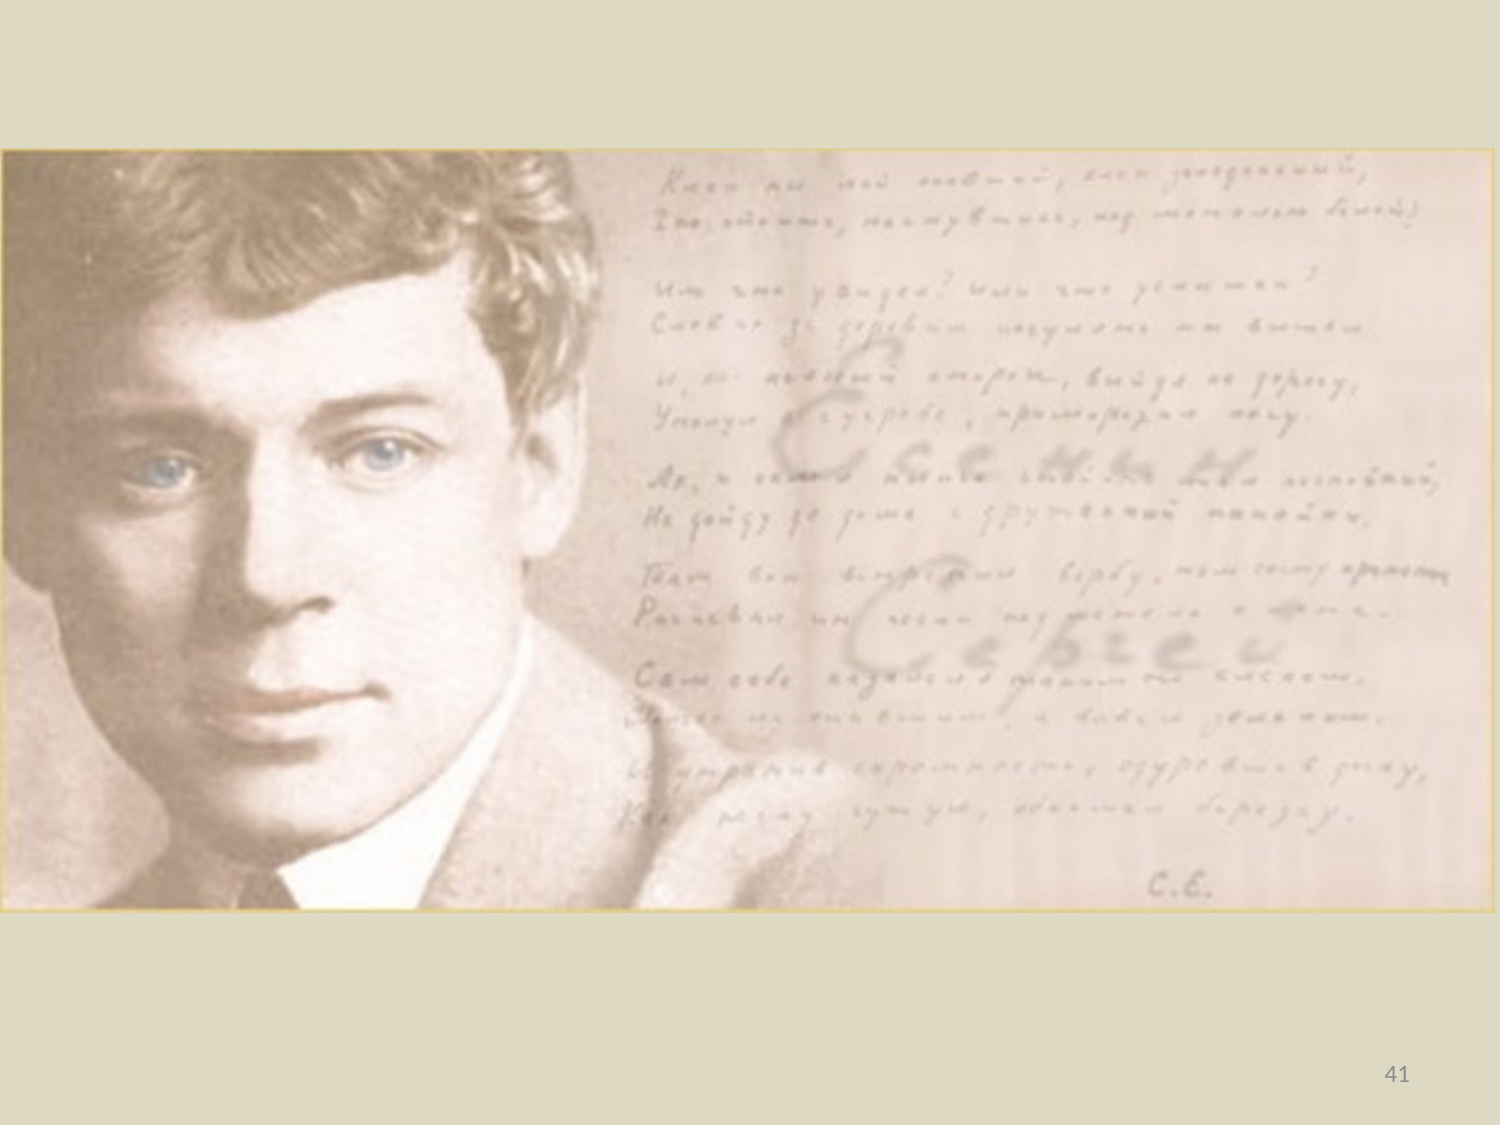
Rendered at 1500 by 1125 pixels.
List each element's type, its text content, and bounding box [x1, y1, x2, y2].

slide_number 41 [1074, 1042, 1425, 1103]
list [0, 148, 1496, 913]
